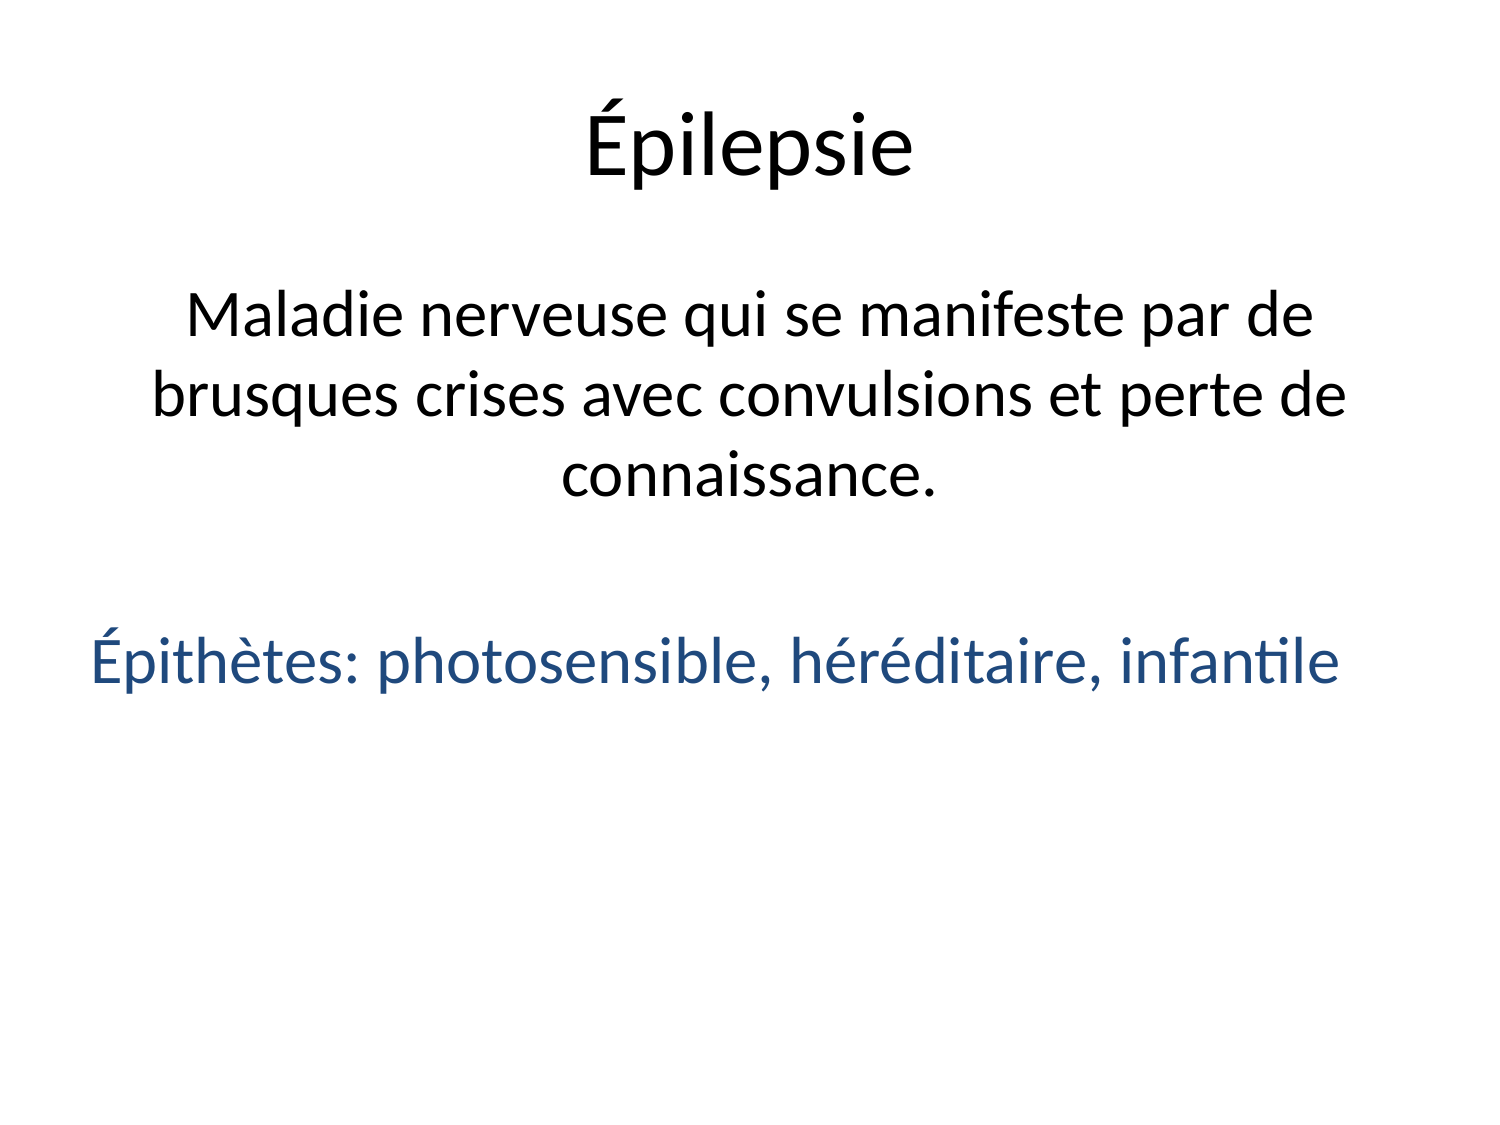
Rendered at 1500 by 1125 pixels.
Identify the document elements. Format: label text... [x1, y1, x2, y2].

title Épilepsie [75, 45, 1425, 233]
list Maladie nerveuse qui se manifeste par de brusques crises avec convulsions et perte de connaissance. Épithètes: photosensible, héréditaire, infantile [75, 262, 1425, 1005]
